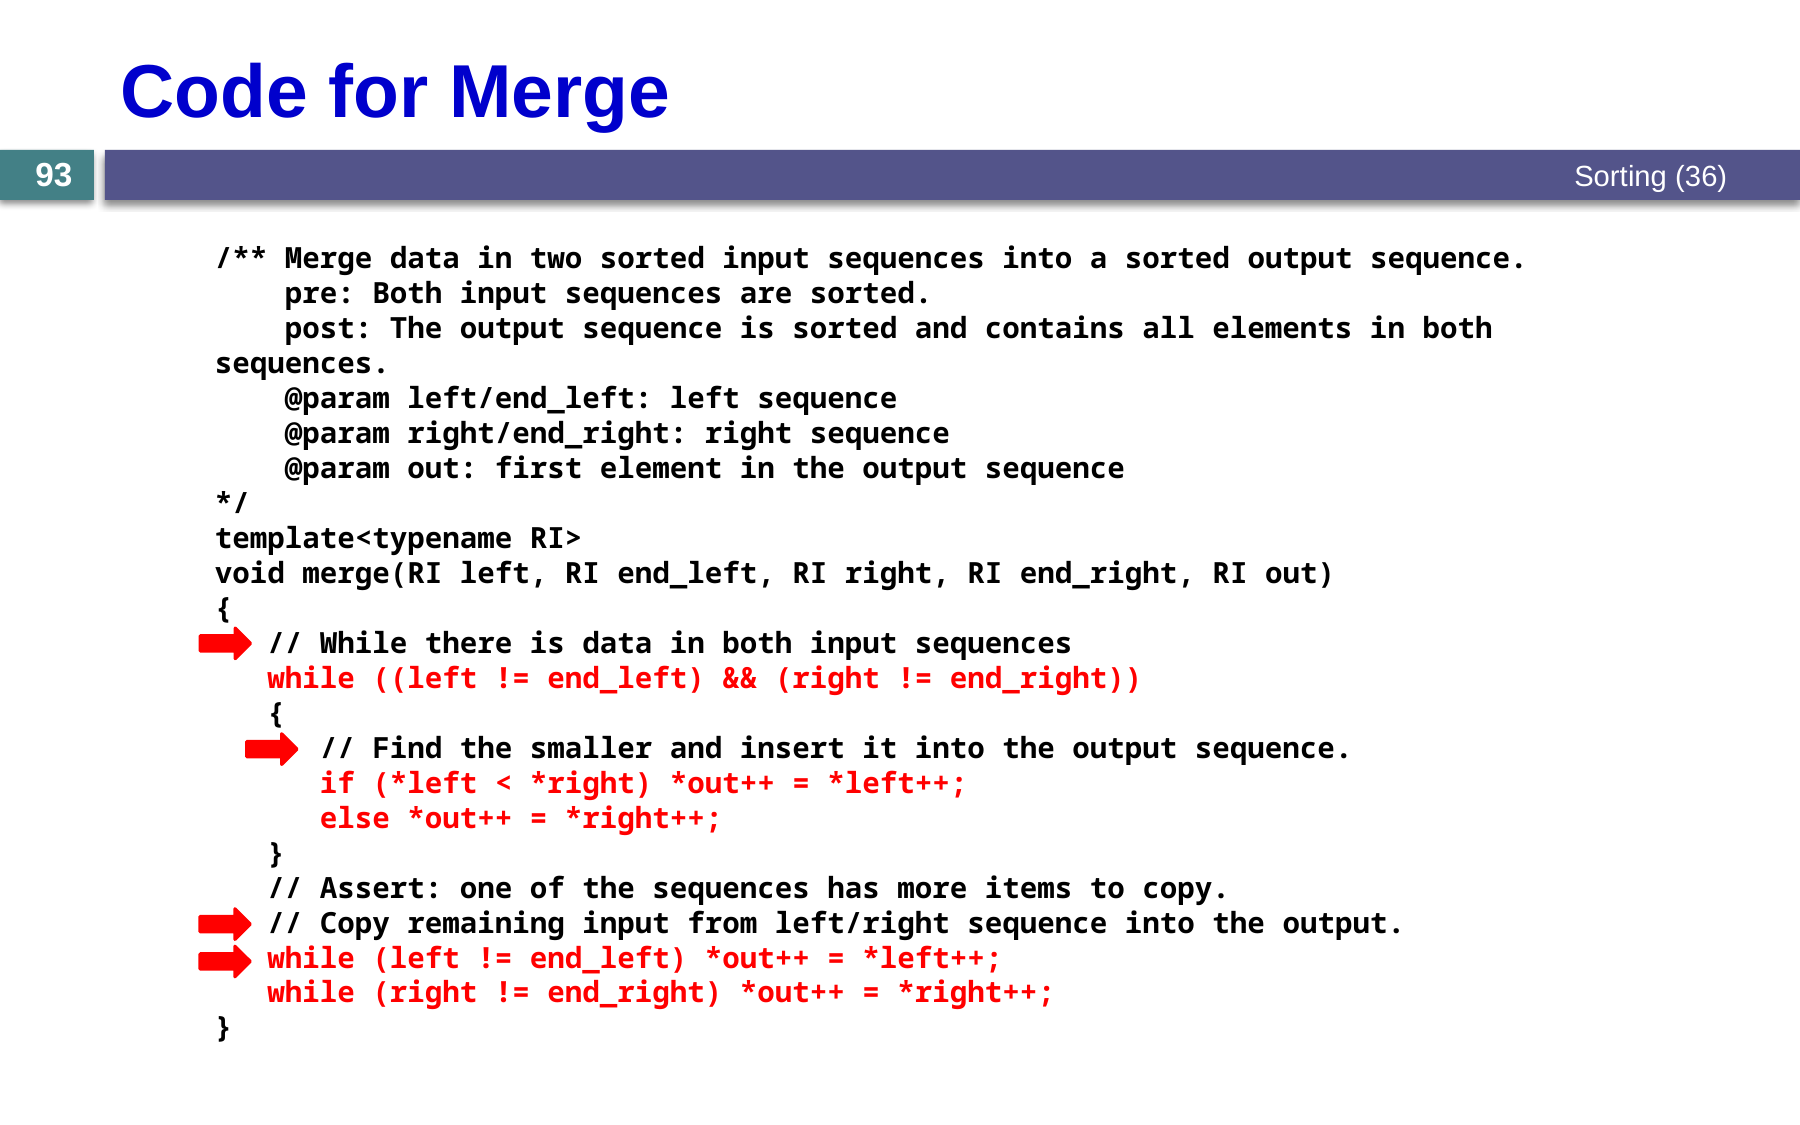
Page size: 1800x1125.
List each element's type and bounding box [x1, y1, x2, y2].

title [105, 27, 1743, 149]
footer [675, 149, 1743, 202]
slide_number [0, 150, 108, 196]
text_box [198, 232, 1625, 1052]
